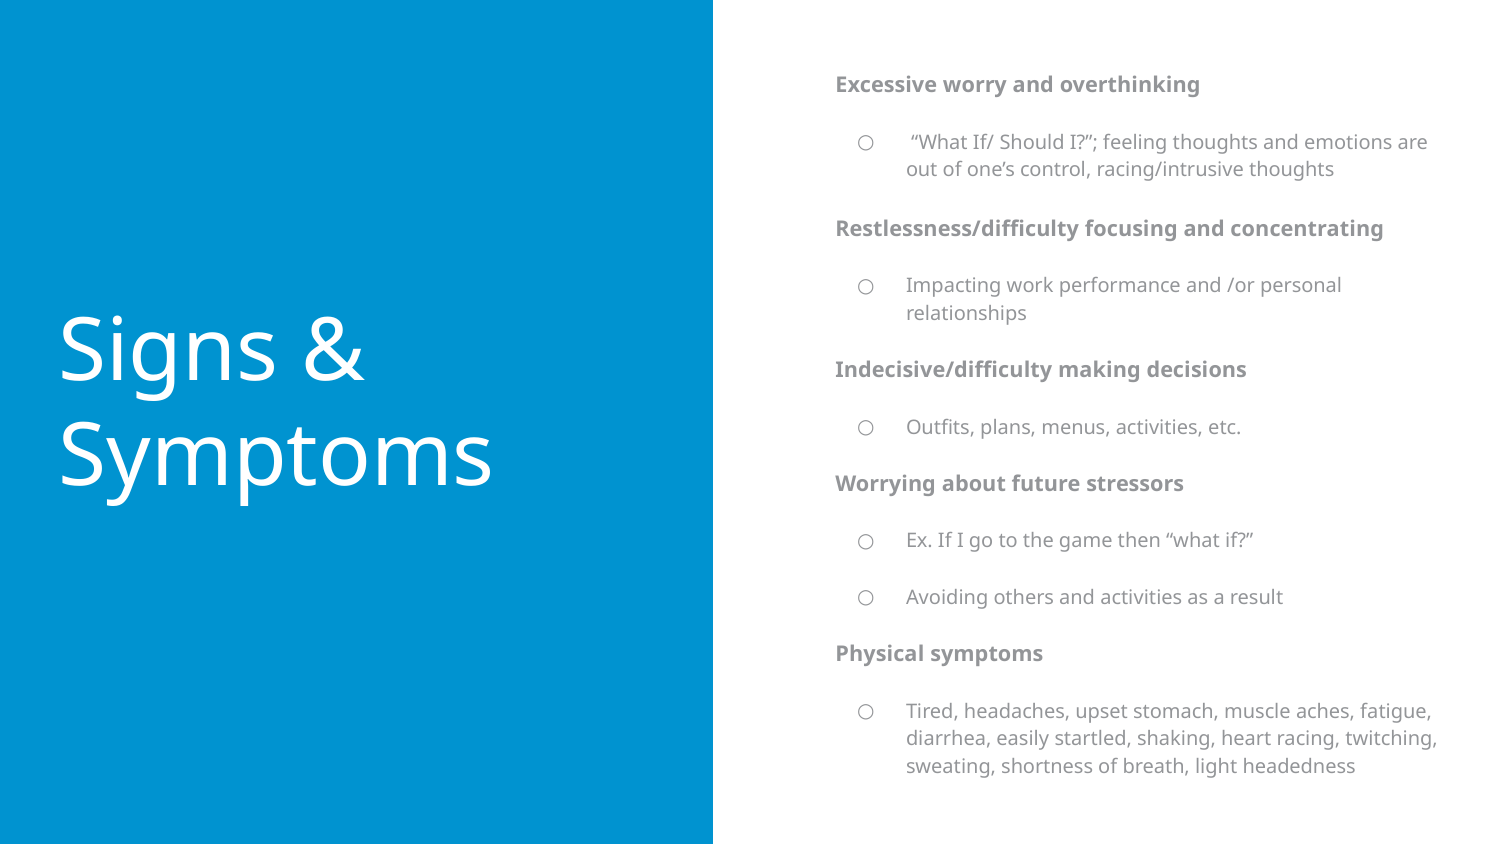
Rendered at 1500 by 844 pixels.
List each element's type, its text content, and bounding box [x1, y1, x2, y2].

text_box [713, 0, 1500, 844]
list Excessive worry and overthinking “What If/ Should I?”; feeling thoughts and emotions are out of one’s control, racing/intrusive thoughts Restlessness/difficulty focusing and concentrating Impacting work performance and /or personal relationships Indecisive/difficulty making decisions Outfits, plans, menus, activities, etc. Worrying about future stressors Ex. If I go to the game then “what if?” Avoiding others and activities as a result Physical symptoms Tired, headaches, upset stomach, muscle aches, fatigue, diarrhea, easily startled, shaking, heart racing, twitching, sweating, shortness of breath, light headedness [750, 47, 1473, 797]
title Signs & Symptoms [43, 82, 575, 767]
